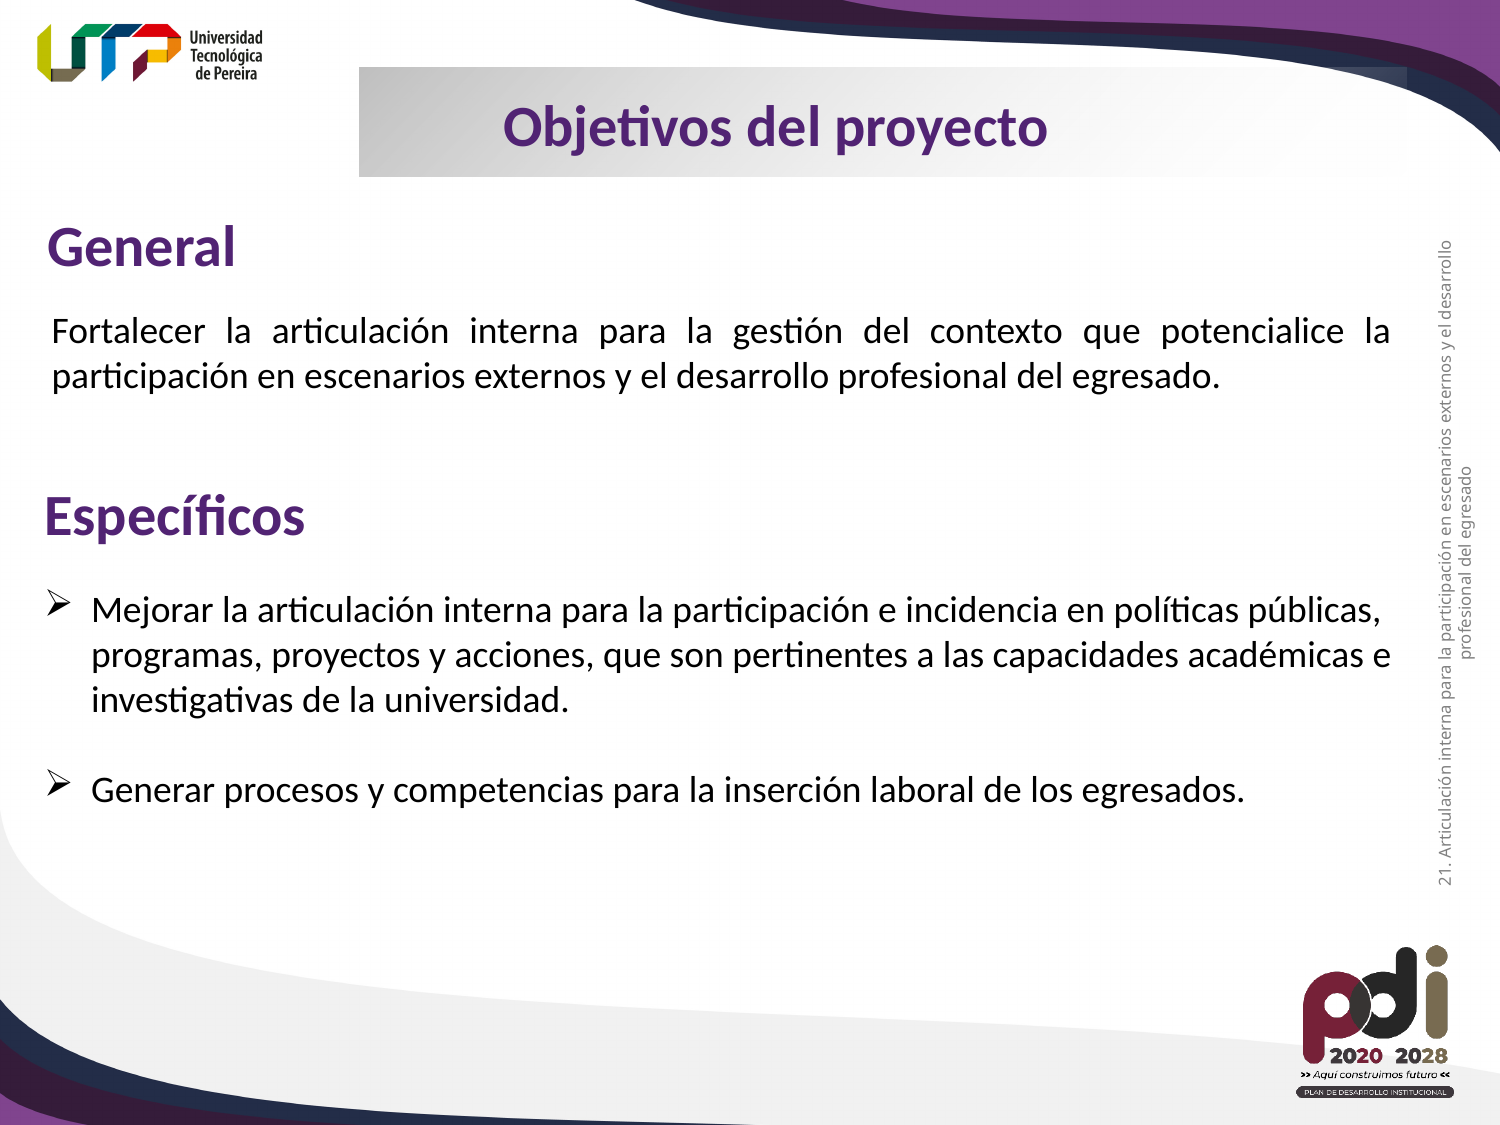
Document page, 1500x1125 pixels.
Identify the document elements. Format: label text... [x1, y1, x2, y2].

text_box General [32, 208, 1327, 287]
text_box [359, 67, 1418, 177]
text_box Fortalecer la articulación interna para la gestión del contexto que potencialice la participación en escenarios externos y el desarrollo profesional del egresado. [36, 298, 1407, 404]
text_box Específicos [29, 477, 1324, 556]
text_box Mejorar la articulación interna para la participación e incidencia en políticas públicas, programas, proyectos y acciones, que son pertinentes a las capacidades académicas e investigativas de la universidad. Generar procesos y competencias para la inserción laboral de los egresados. [29, 577, 1415, 818]
text_box 21. Articulación interna para la participación en escenarios externos y el desarrollo profesional del egresado [1426, 200, 1500, 927]
picture [0, 0, 1500, 1125]
